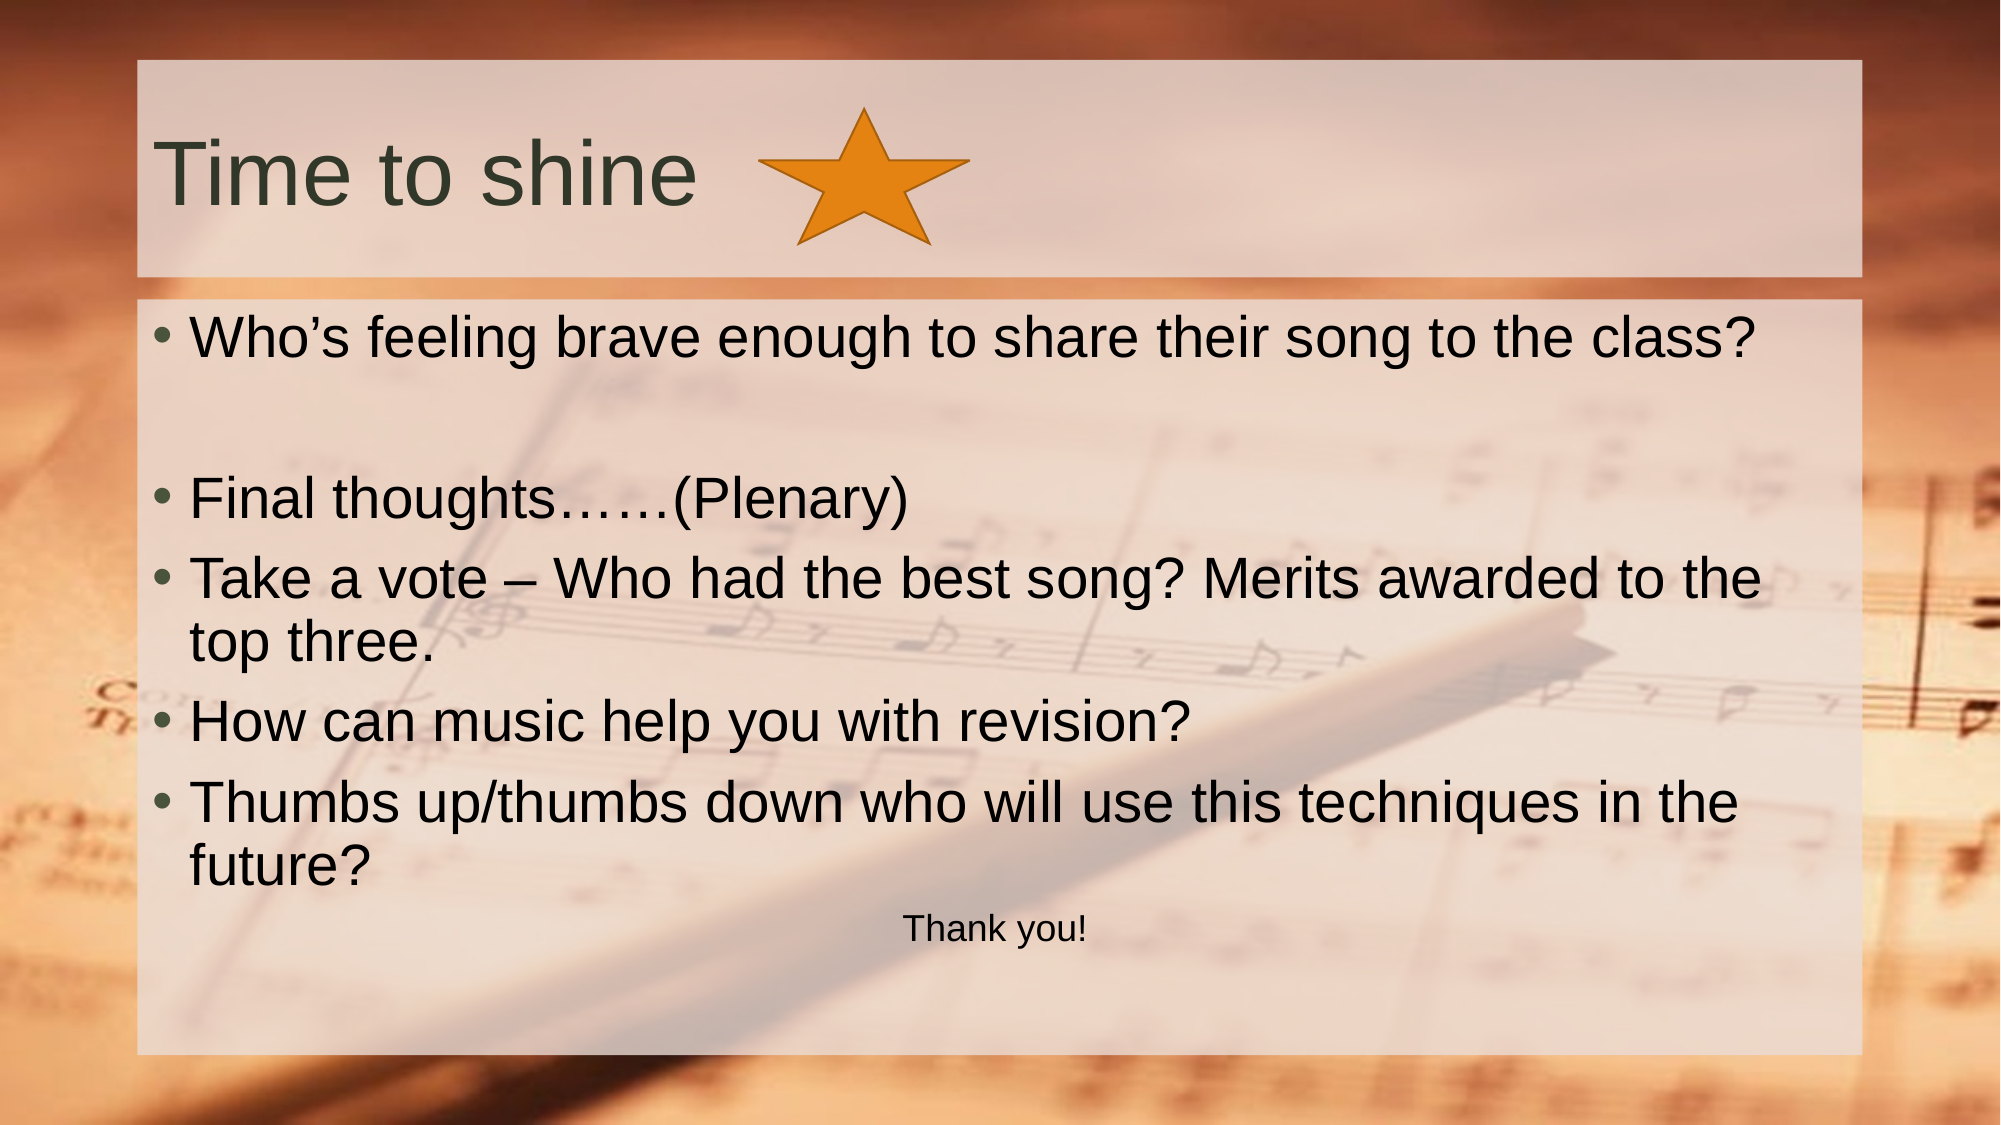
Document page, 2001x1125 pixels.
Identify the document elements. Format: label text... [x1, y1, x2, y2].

list Who’s feeling brave enough to share their song to the class? Final thoughts……(Plenary) Take a vote – Who had the best song? Merits awarded to the top three. How can music help you with revision? Thumbs up/thumbs down who will use this techniques in the future? Thank you! [137, 299, 1863, 1056]
text_box [758, 106, 971, 246]
picture [0, 0, 2001, 1125]
title Time to shine [137, 59, 1863, 278]
